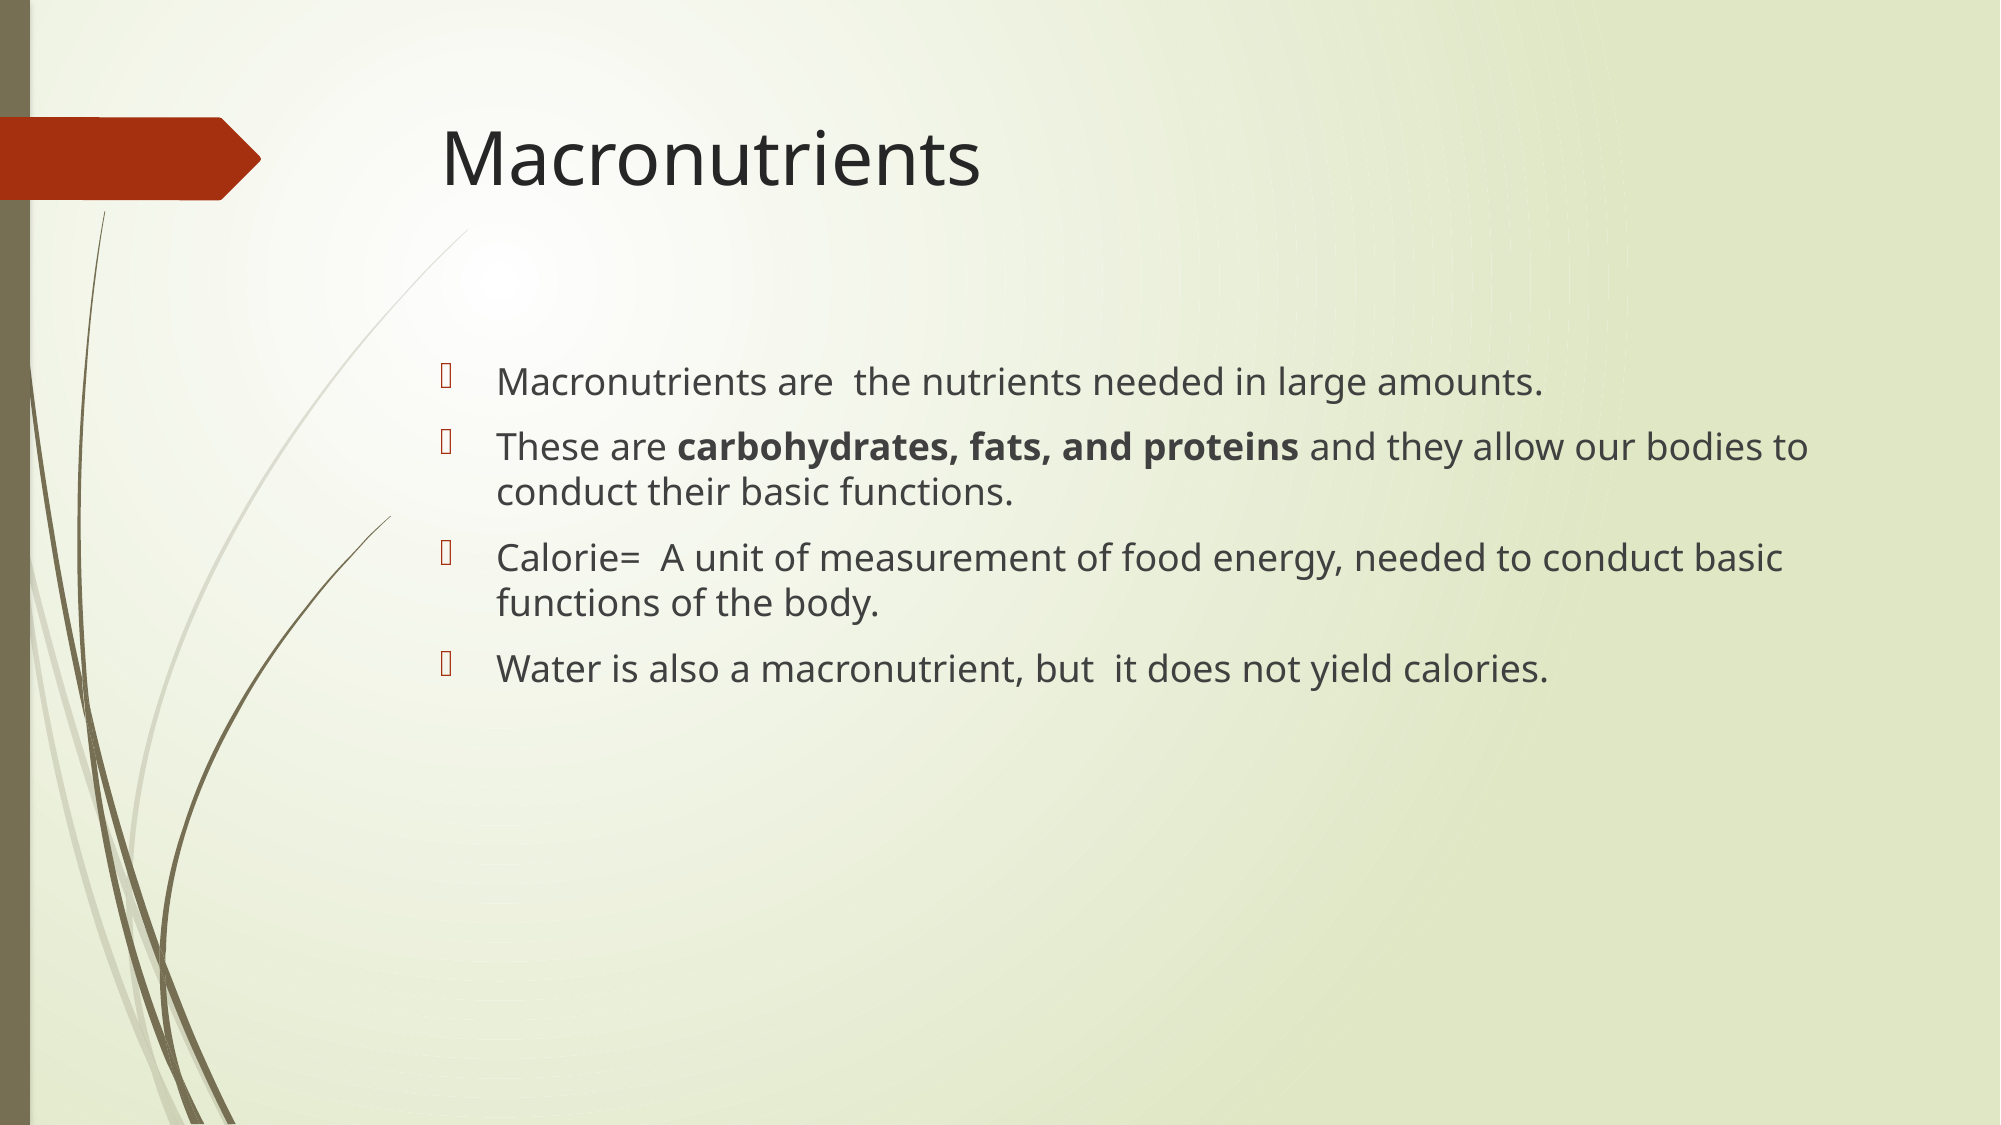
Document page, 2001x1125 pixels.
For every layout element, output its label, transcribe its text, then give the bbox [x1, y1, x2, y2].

list Macronutrients are the nutrients needed in large amounts. These are carbohydrates, fats, and proteins and they allow our bodies to conduct their basic functions. Calorie= A unit of measurement of food energy, needed to conduct basic functions of the body. Water is also a macronutrient, but it does not yield calories. [424, 350, 1888, 970]
title Macronutrients [425, 102, 1888, 313]
